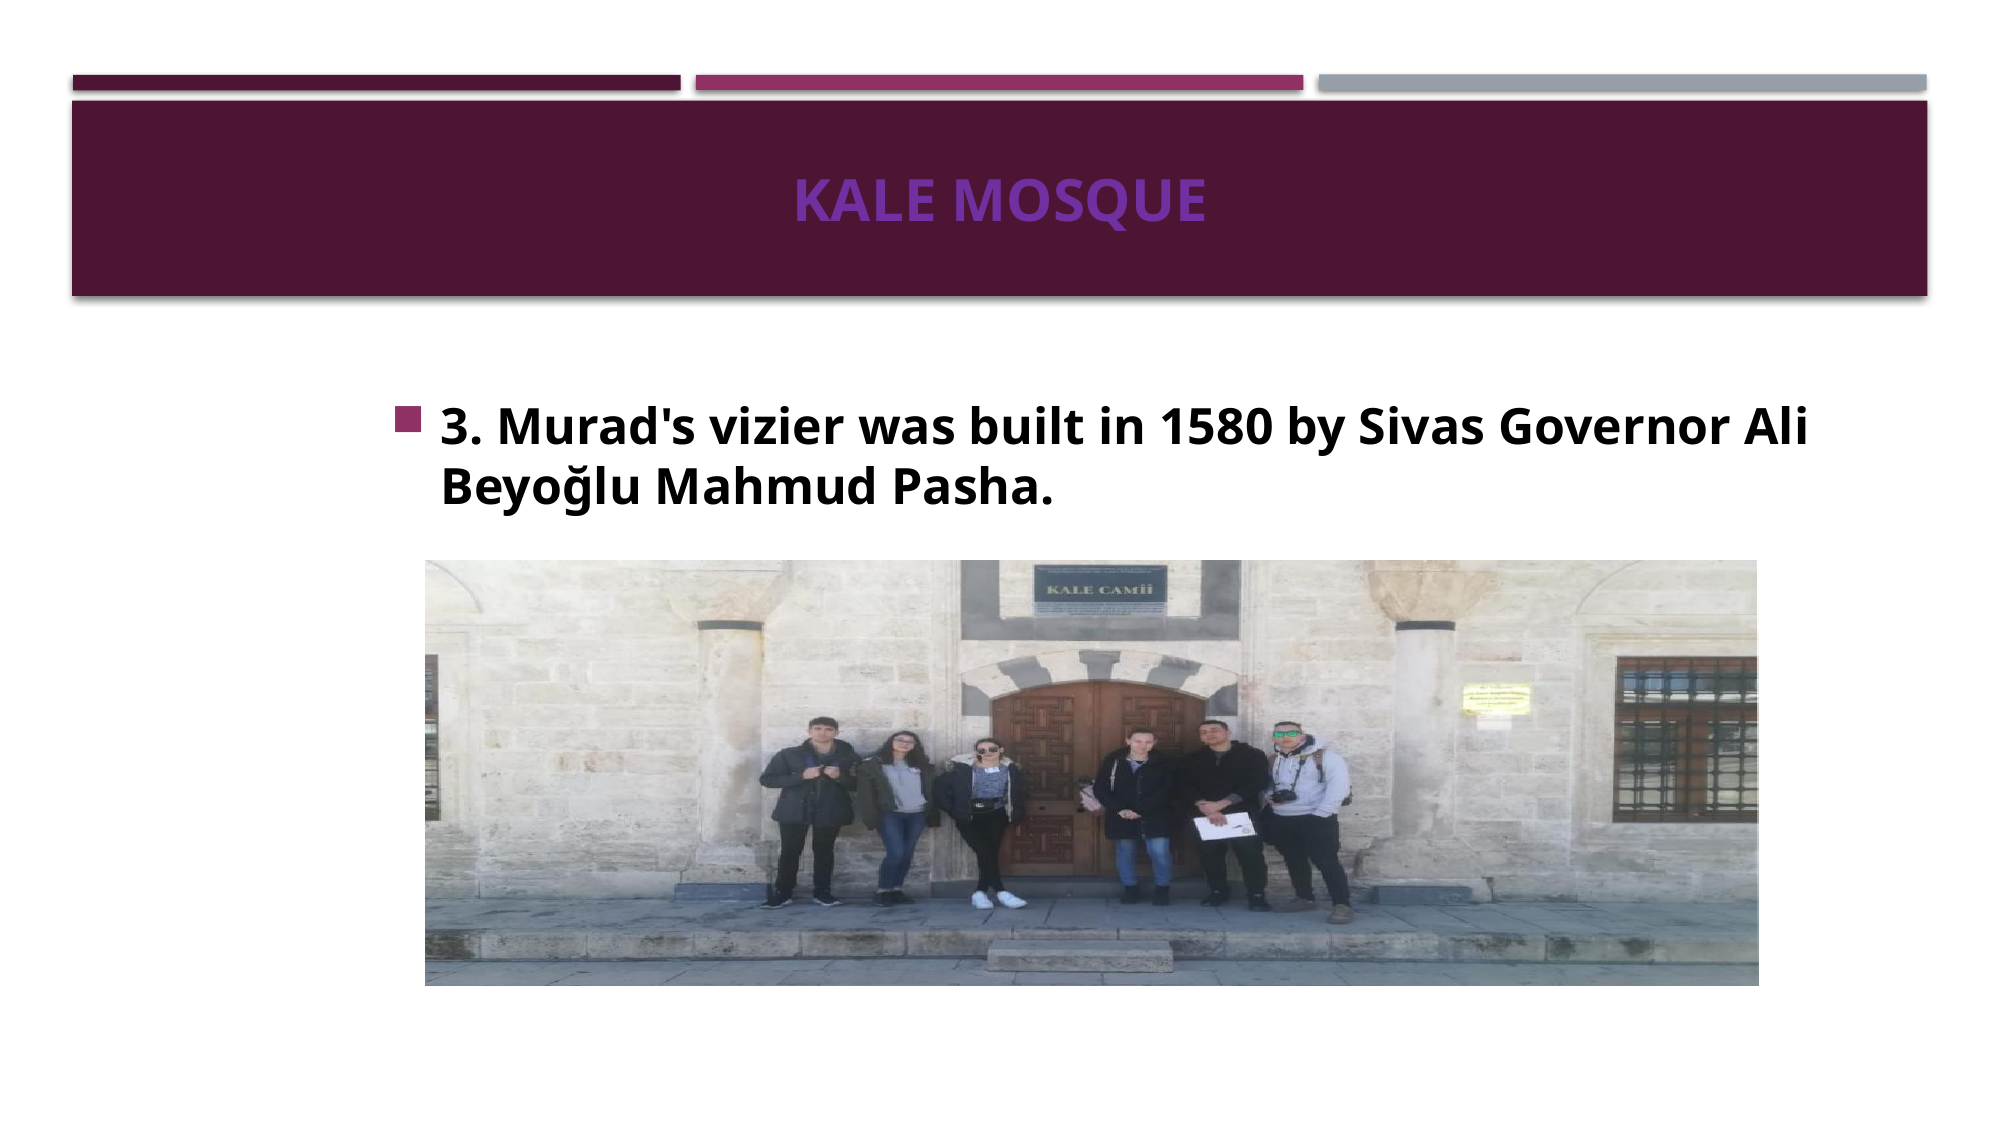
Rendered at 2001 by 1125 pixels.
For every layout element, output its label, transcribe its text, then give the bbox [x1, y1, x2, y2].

list 3. Murad's vizier was built in 1580 by Sivas Governor Ali Beyoğlu Mahmud Pasha. [375, 350, 1838, 561]
picture [424, 559, 1760, 986]
title Kale Mosque [95, 115, 1905, 282]
